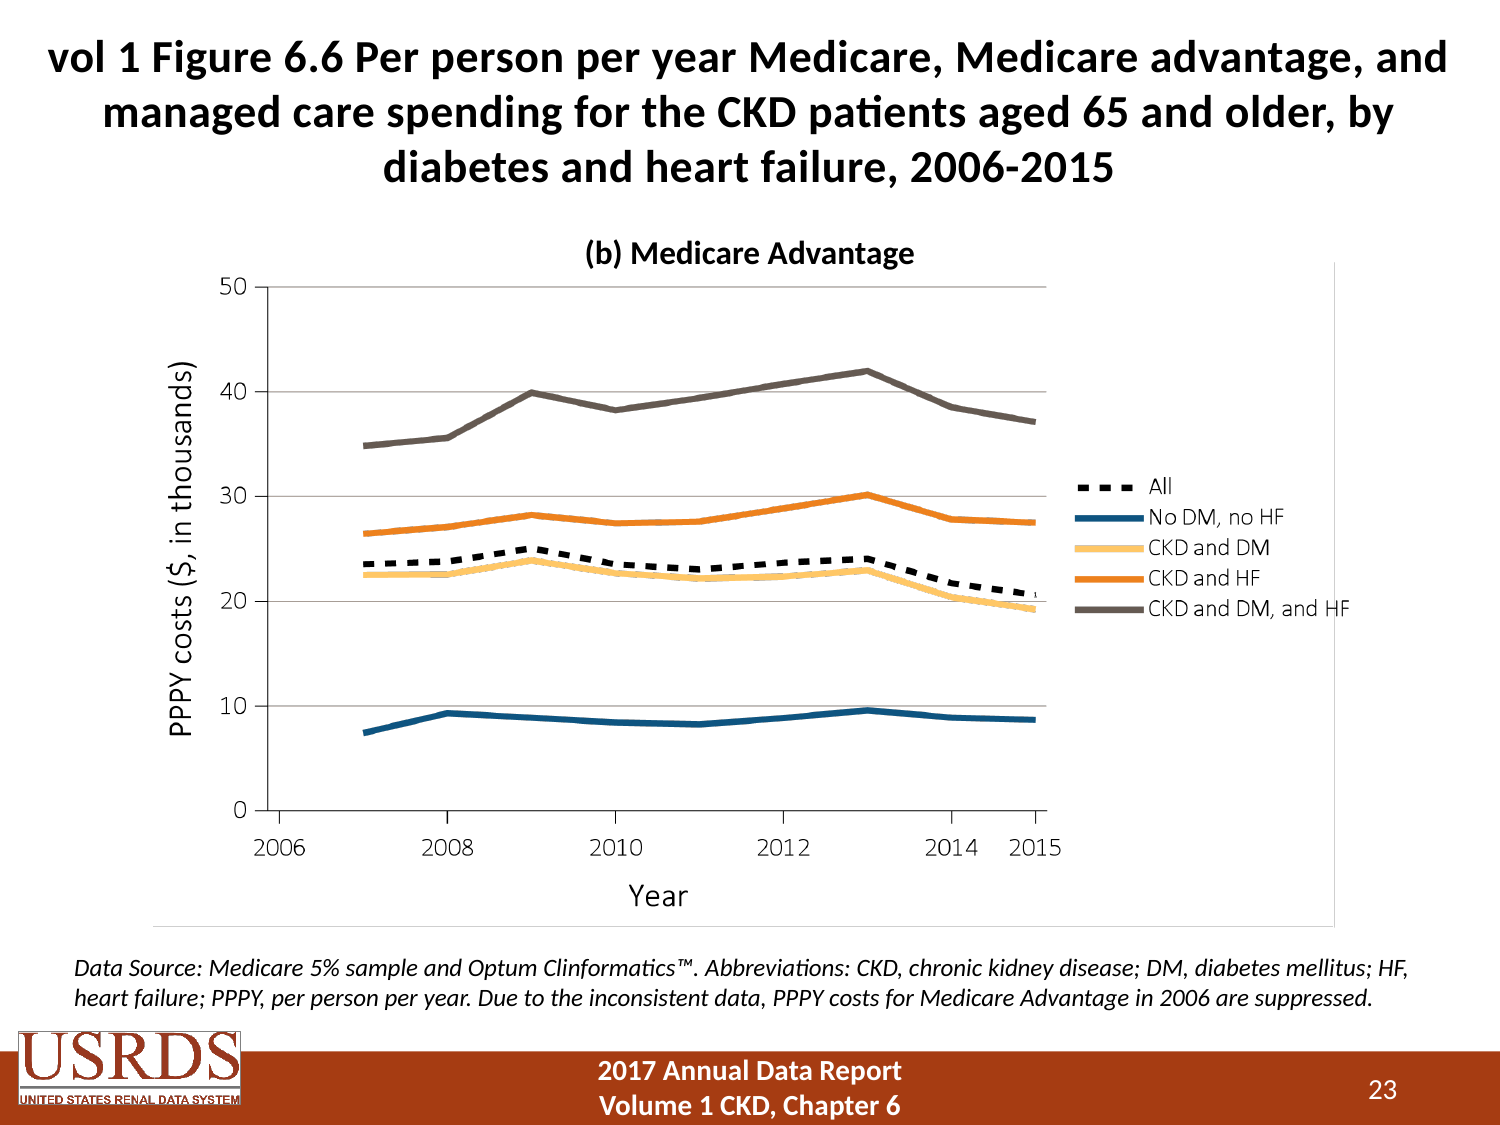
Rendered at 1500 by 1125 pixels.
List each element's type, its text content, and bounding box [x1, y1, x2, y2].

title vol 1 Figure 6.6 Per person per year Medicare, Medicare advantage, and managed care spending for the CKD patients aged 65 and older, by diabetes and heart failure, 2006-2015 [0, 18, 1500, 207]
slide_number 23 [1262, 1062, 1413, 1108]
text_box Data Source: Medicare 5% sample and Optum Clinformatics™. Abbreviations: CKD, chronic kidney disease; DM, diabetes mellitus; HF, heart failure; PPPY, per person per year. Due to the inconsistent data, PPPY costs for Medicare Advantage in 2006 are suppressed. [59, 943, 1441, 1019]
picture [19, 1032, 240, 1104]
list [151, 262, 1349, 928]
text_box (b) Medicare Advantage [569, 223, 931, 260]
